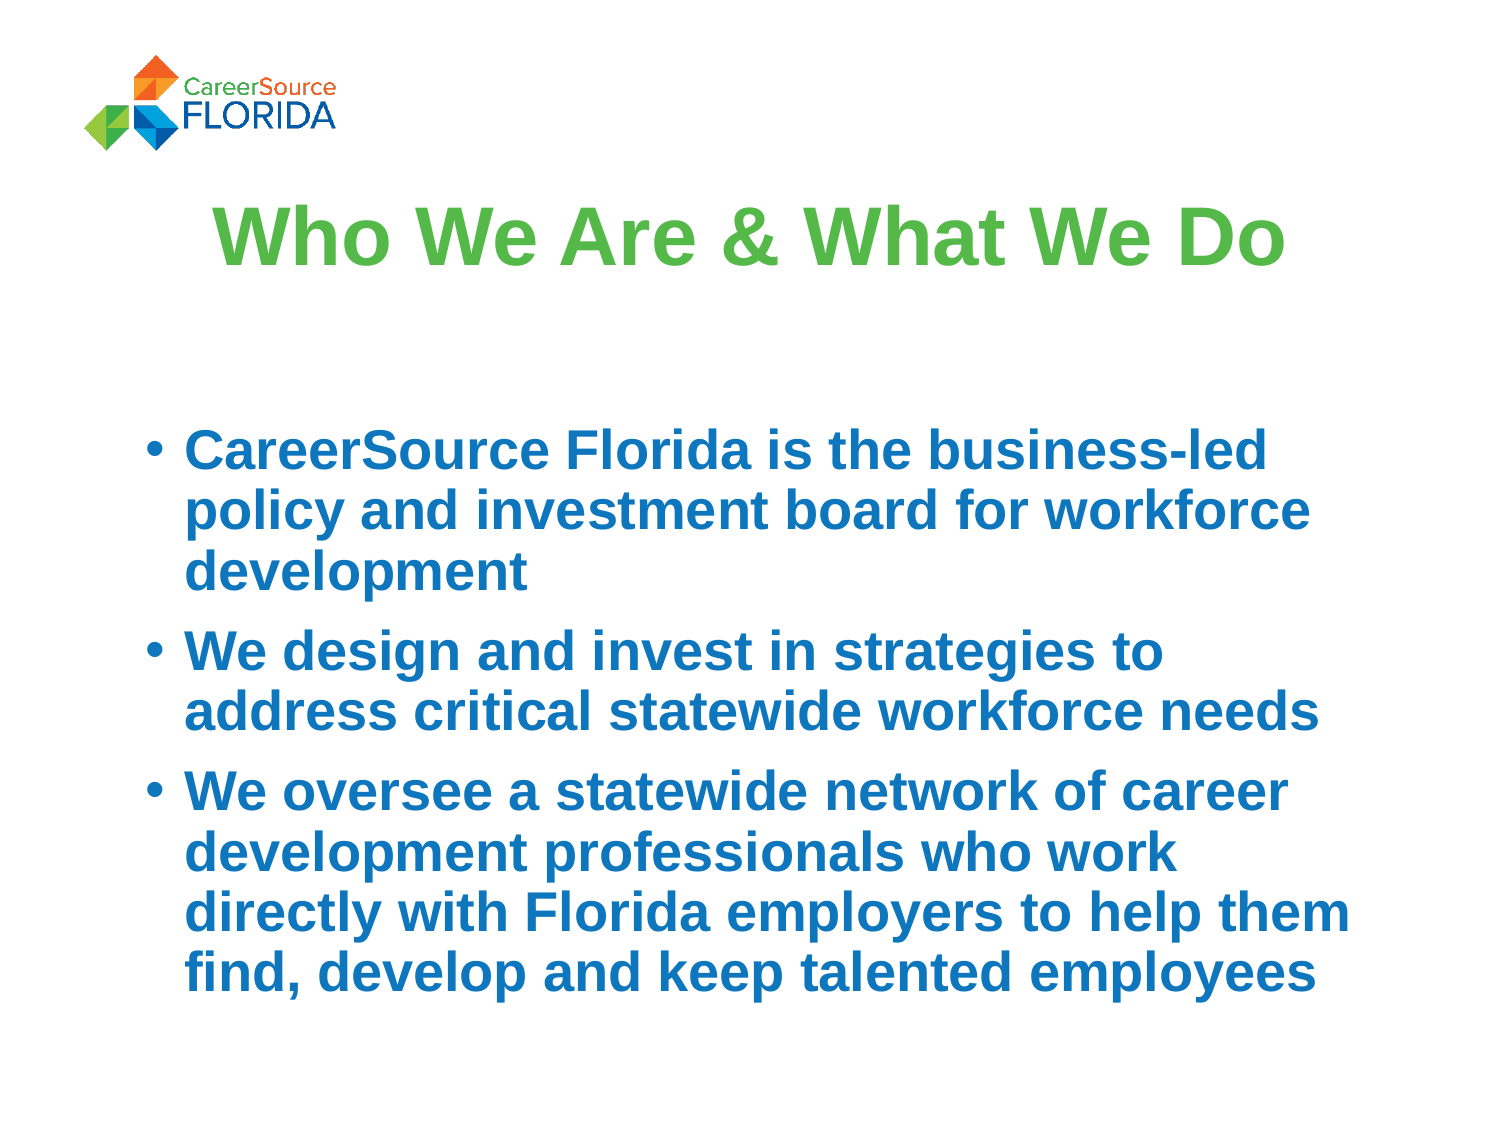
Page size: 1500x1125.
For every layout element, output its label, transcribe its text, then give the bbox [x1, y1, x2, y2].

title Who We Are & What We Do [75, 168, 1425, 310]
picture [68, 39, 351, 166]
list CareerSource Florida is the business-led policy and investment board for workforce development We design and invest in strategies to address critical statewide workforce needs We oversee a statewide network of career development professionals who work directly with Florida employers to help them find, develop and keep talented employees [130, 413, 1370, 1033]
